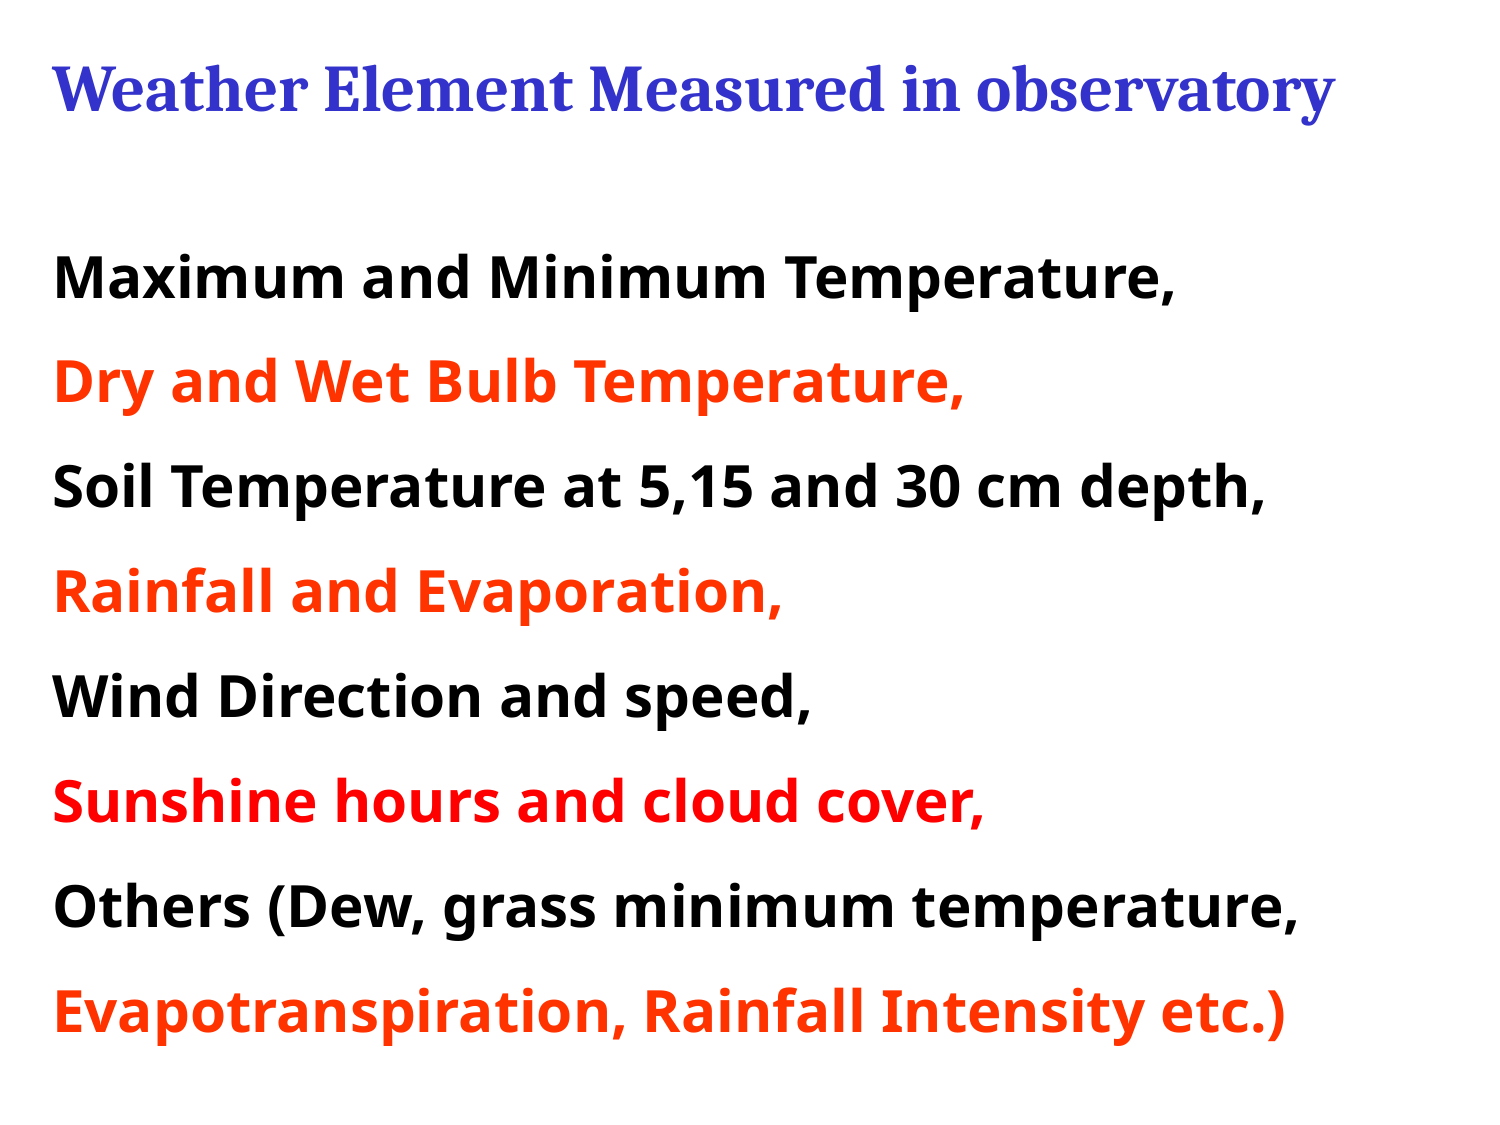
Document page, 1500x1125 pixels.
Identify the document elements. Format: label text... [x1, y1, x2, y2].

text_box Weather Element Measured in observatory Maximum and Minimum Temperature, Dry and Wet Bulb Temperature, Soil Temperature at 5,15 and 30 cm depth, Rainfall and Evaporation, Wind Direction and speed, Sunshine hours and cloud cover, Others (Dew, grass minimum temperature, Evapotranspiration, Rainfall Intensity etc.) [37, 37, 1438, 1052]
